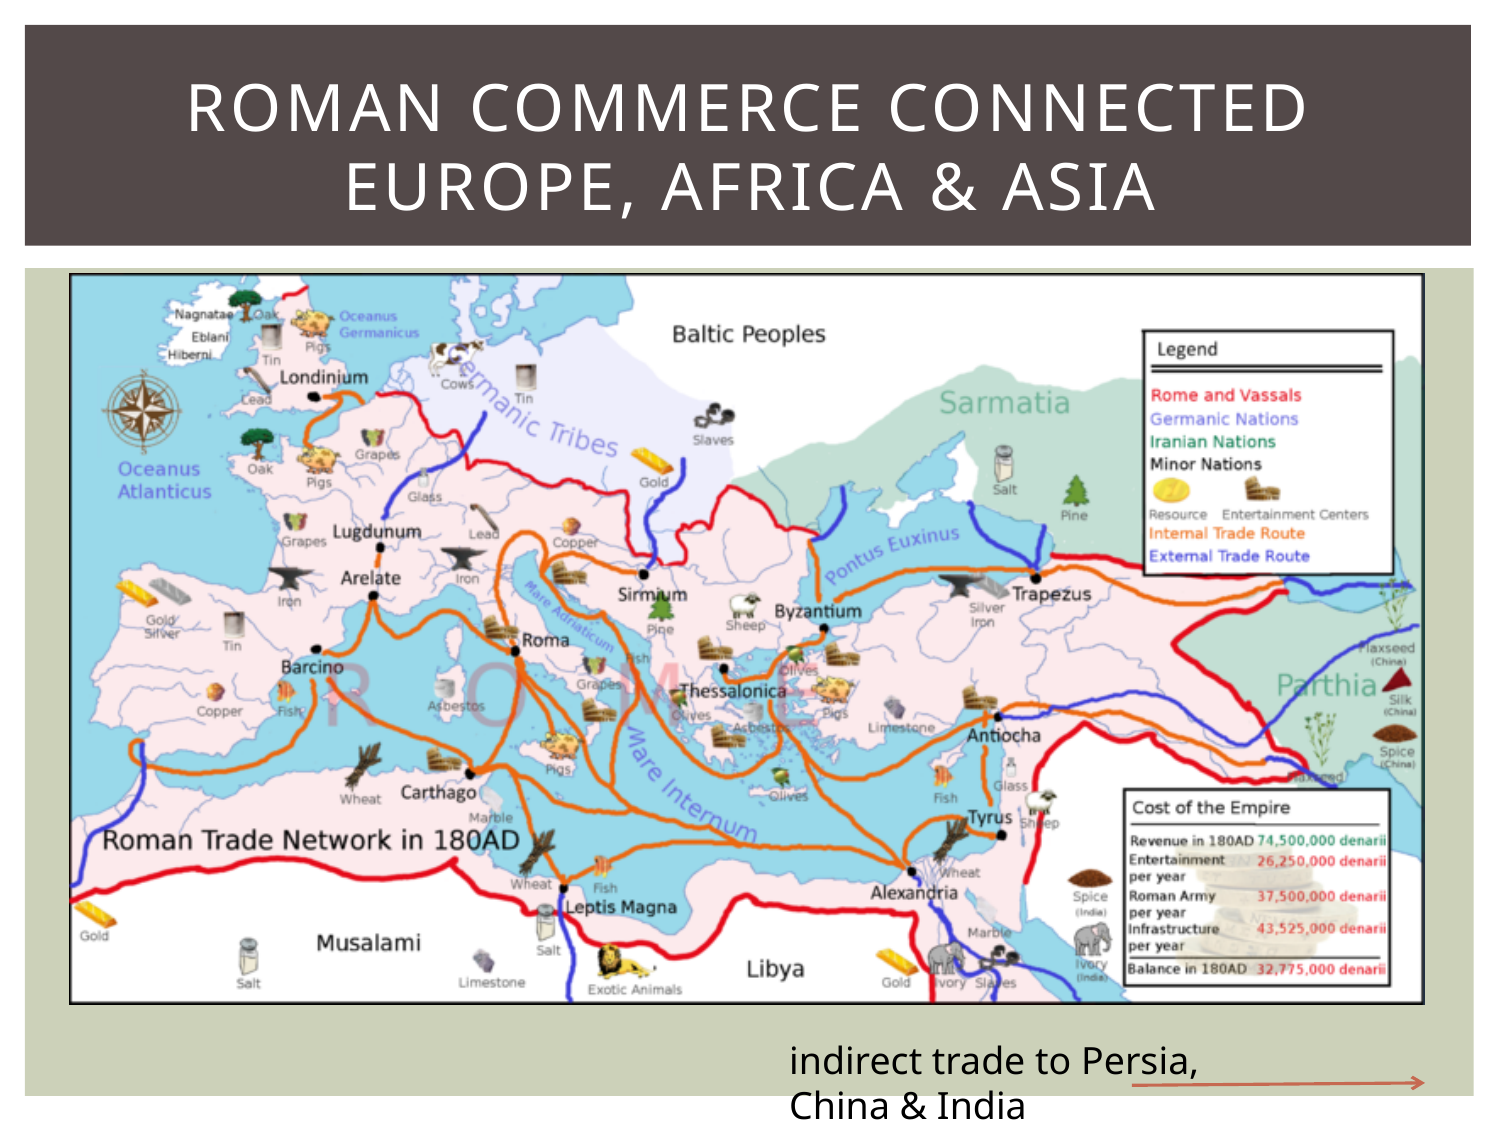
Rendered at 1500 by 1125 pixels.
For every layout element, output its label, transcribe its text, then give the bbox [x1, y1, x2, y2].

title Roman commerce connected Europe, Africa & Asia [62, 58, 1438, 232]
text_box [1131, 1082, 1426, 1086]
picture [69, 272, 1426, 1006]
text_box indirect trade to Persia, China & India [774, 1029, 1301, 1125]
